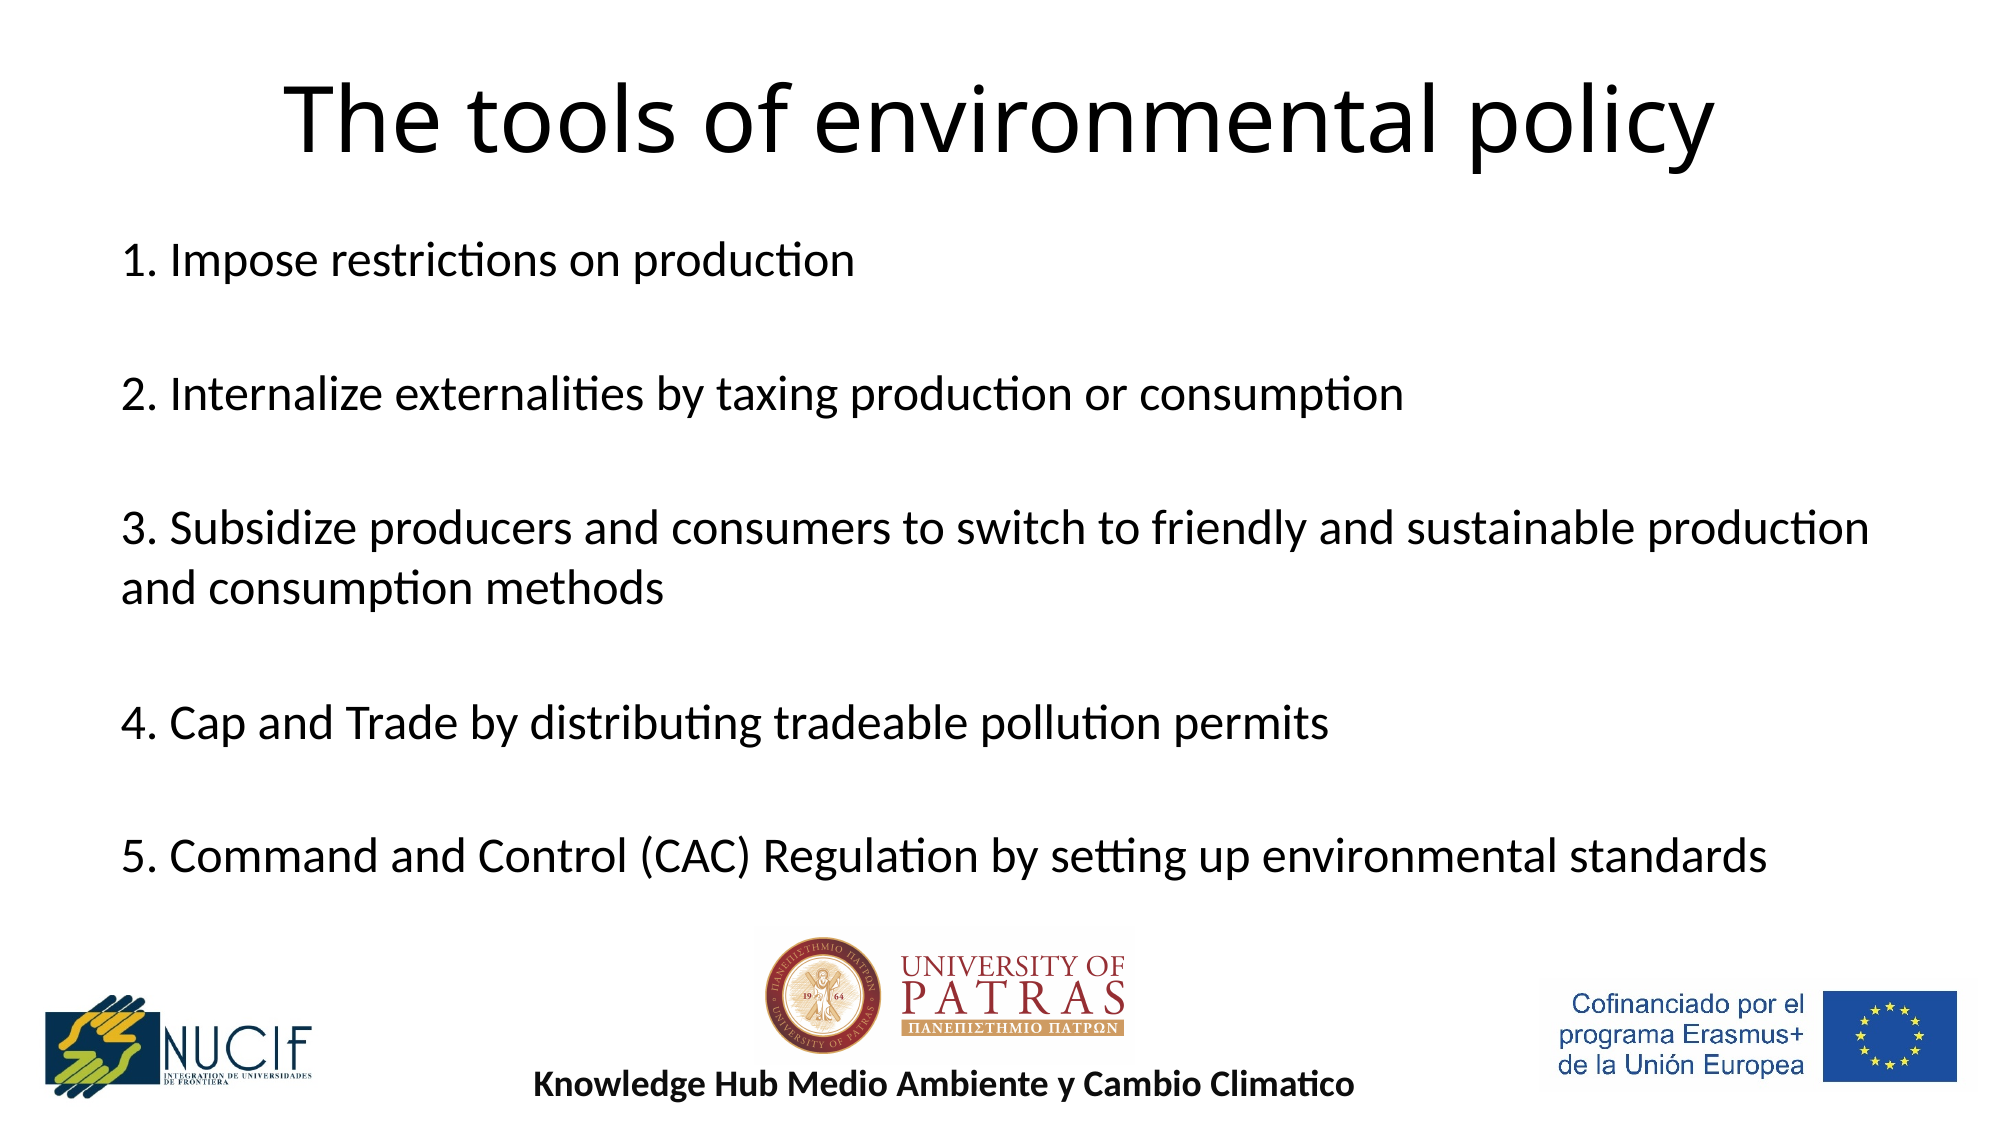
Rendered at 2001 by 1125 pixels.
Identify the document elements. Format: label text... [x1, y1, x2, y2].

text_box 2. Internalize externalities by taxing production or consumption [105, 353, 1895, 428]
picture [754, 926, 1135, 1065]
text_box 3. Subsidize producers and consumers to switch to friendly and sustainable production and consumption methods [105, 487, 1895, 622]
title The tools of environmental policy [137, 13, 1863, 219]
text_box 1. Impose restrictions on production [105, 219, 1895, 294]
text_box 4. Cap and Trade by distributing tradeable pollution permits [105, 681, 1895, 757]
picture [22, 995, 330, 1107]
picture [1539, 978, 1978, 1092]
text_box 5. Command and Control (CAC) Regulation by setting up environmental standards [105, 815, 1895, 891]
